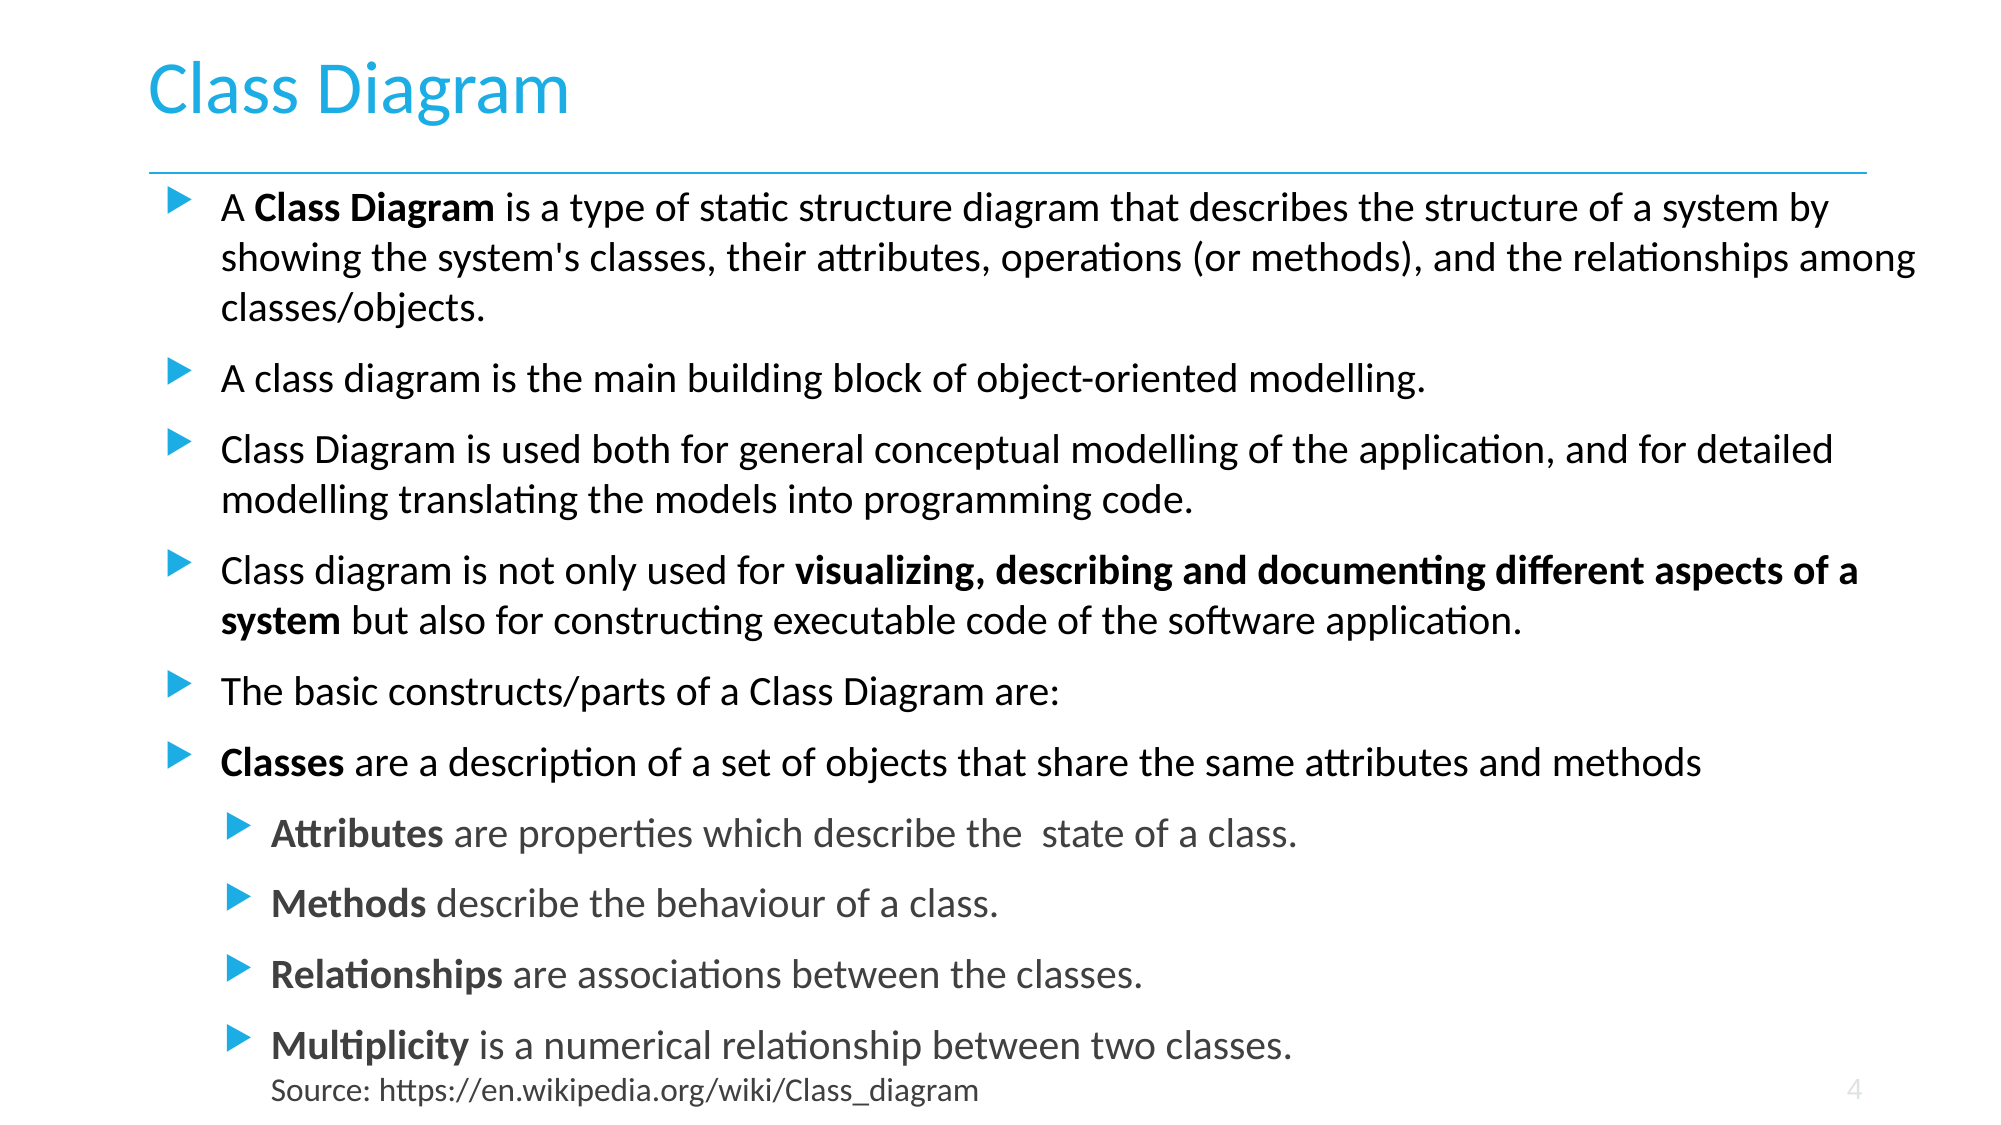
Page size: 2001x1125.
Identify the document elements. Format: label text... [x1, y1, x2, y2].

title Class Diagram [133, 30, 1898, 150]
slide_number 4 [1740, 1057, 1879, 1118]
list A Class Diagram is a type of static structure diagram that describes the structure of a system by showing the system's classes, their attributes, operations (or methods), and the relationships among classes/objects. A class diagram is the main building block of object-oriented modelling. Class Diagram is used both for general conceptual modelling of the application, and for detailed modelling translating the models into programming code. Class diagram is not only used for visualizing, describing and documenting different aspects of a system but also for constructing executable code of the software application. The basic constructs/parts of a Class Diagram are: Classes are a description of a set of objects that share the same attributes and methods Attributes are properties which describe the state of a class. Methods describe the behaviour of a class. Relationships are associations between the classes. Multiplicity is a numerical relationship between two classes. Source: https://en.wikipedia.org/wiki/Class_diagram [149, 172, 1957, 1118]
